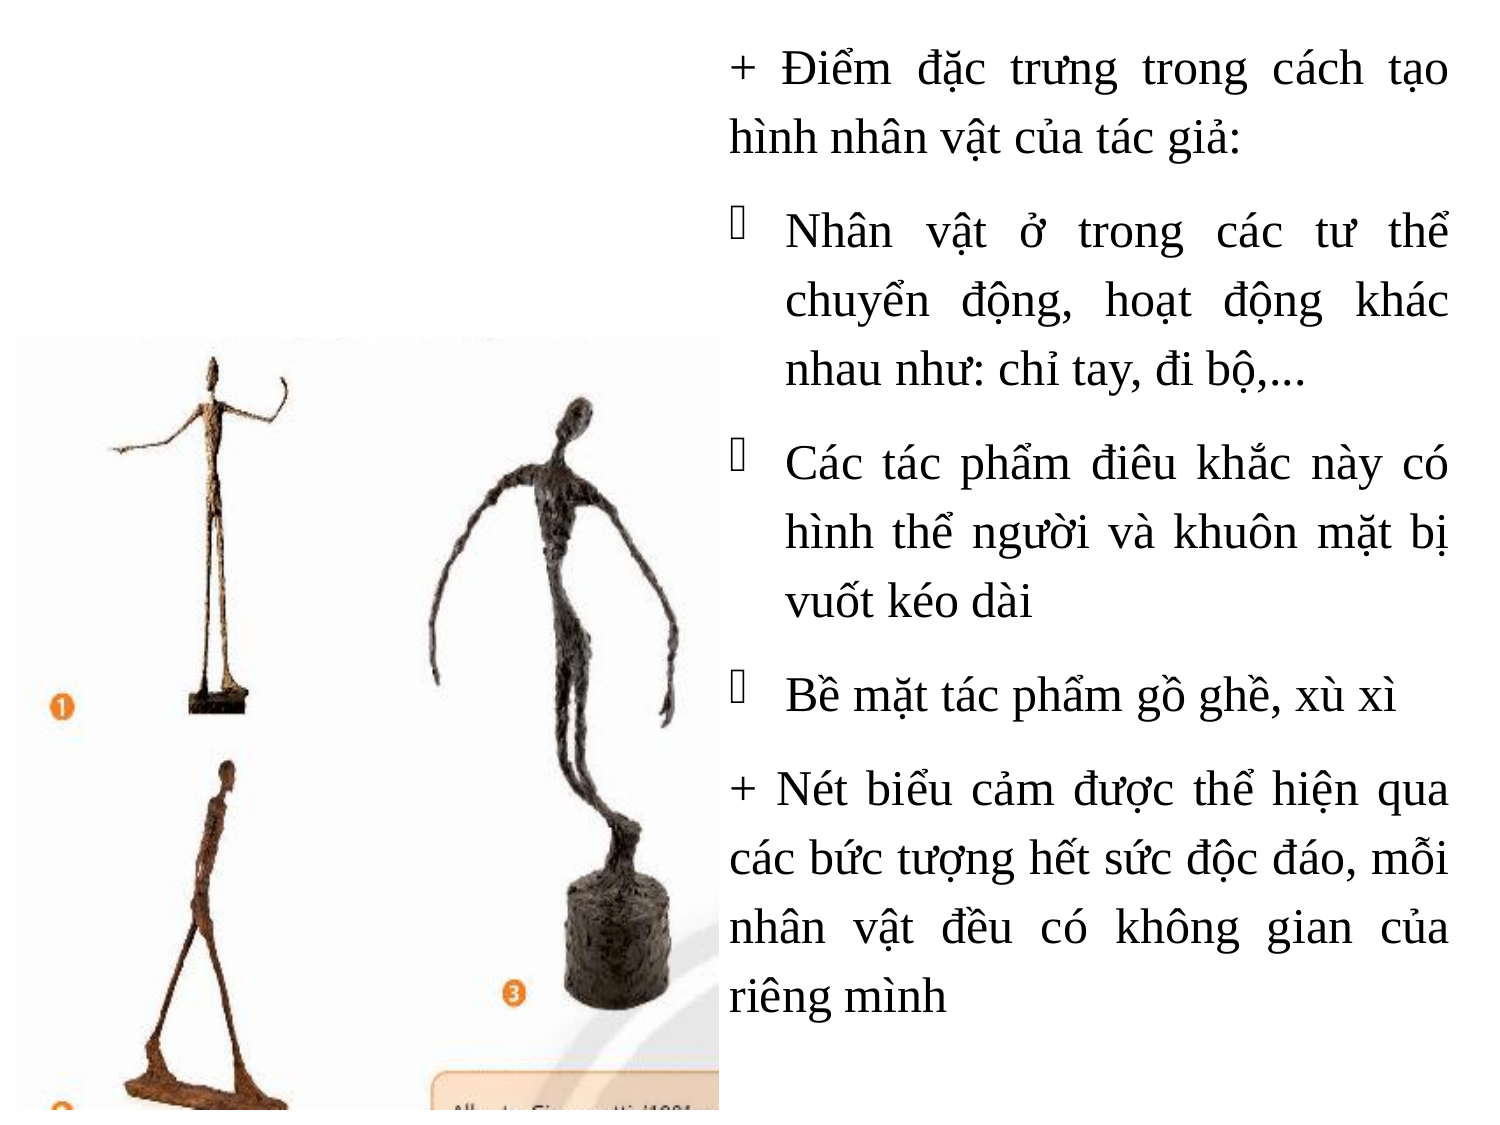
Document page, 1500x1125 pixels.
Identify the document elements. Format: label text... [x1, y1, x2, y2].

text_box + Điểm đặc trưng trong cách tạo hình nhân vật của tác giả: Nhân vật ở trong các tư thể chuyển động, hoạt động khác nhau như: chỉ tay, đi bộ,... Các tác phẩm điêu khắc này có hình thể người và khuôn mặt bị vuốt kéo dài Bề mặt tác phẩm gồ ghề, xù xì + Nét biểu cảm được thể hiện qua các bức tượng hết sức độc đáo, mỗi nhân vật đều có không gian của riêng mình [714, 18, 1465, 1030]
picture [17, 337, 719, 1110]
